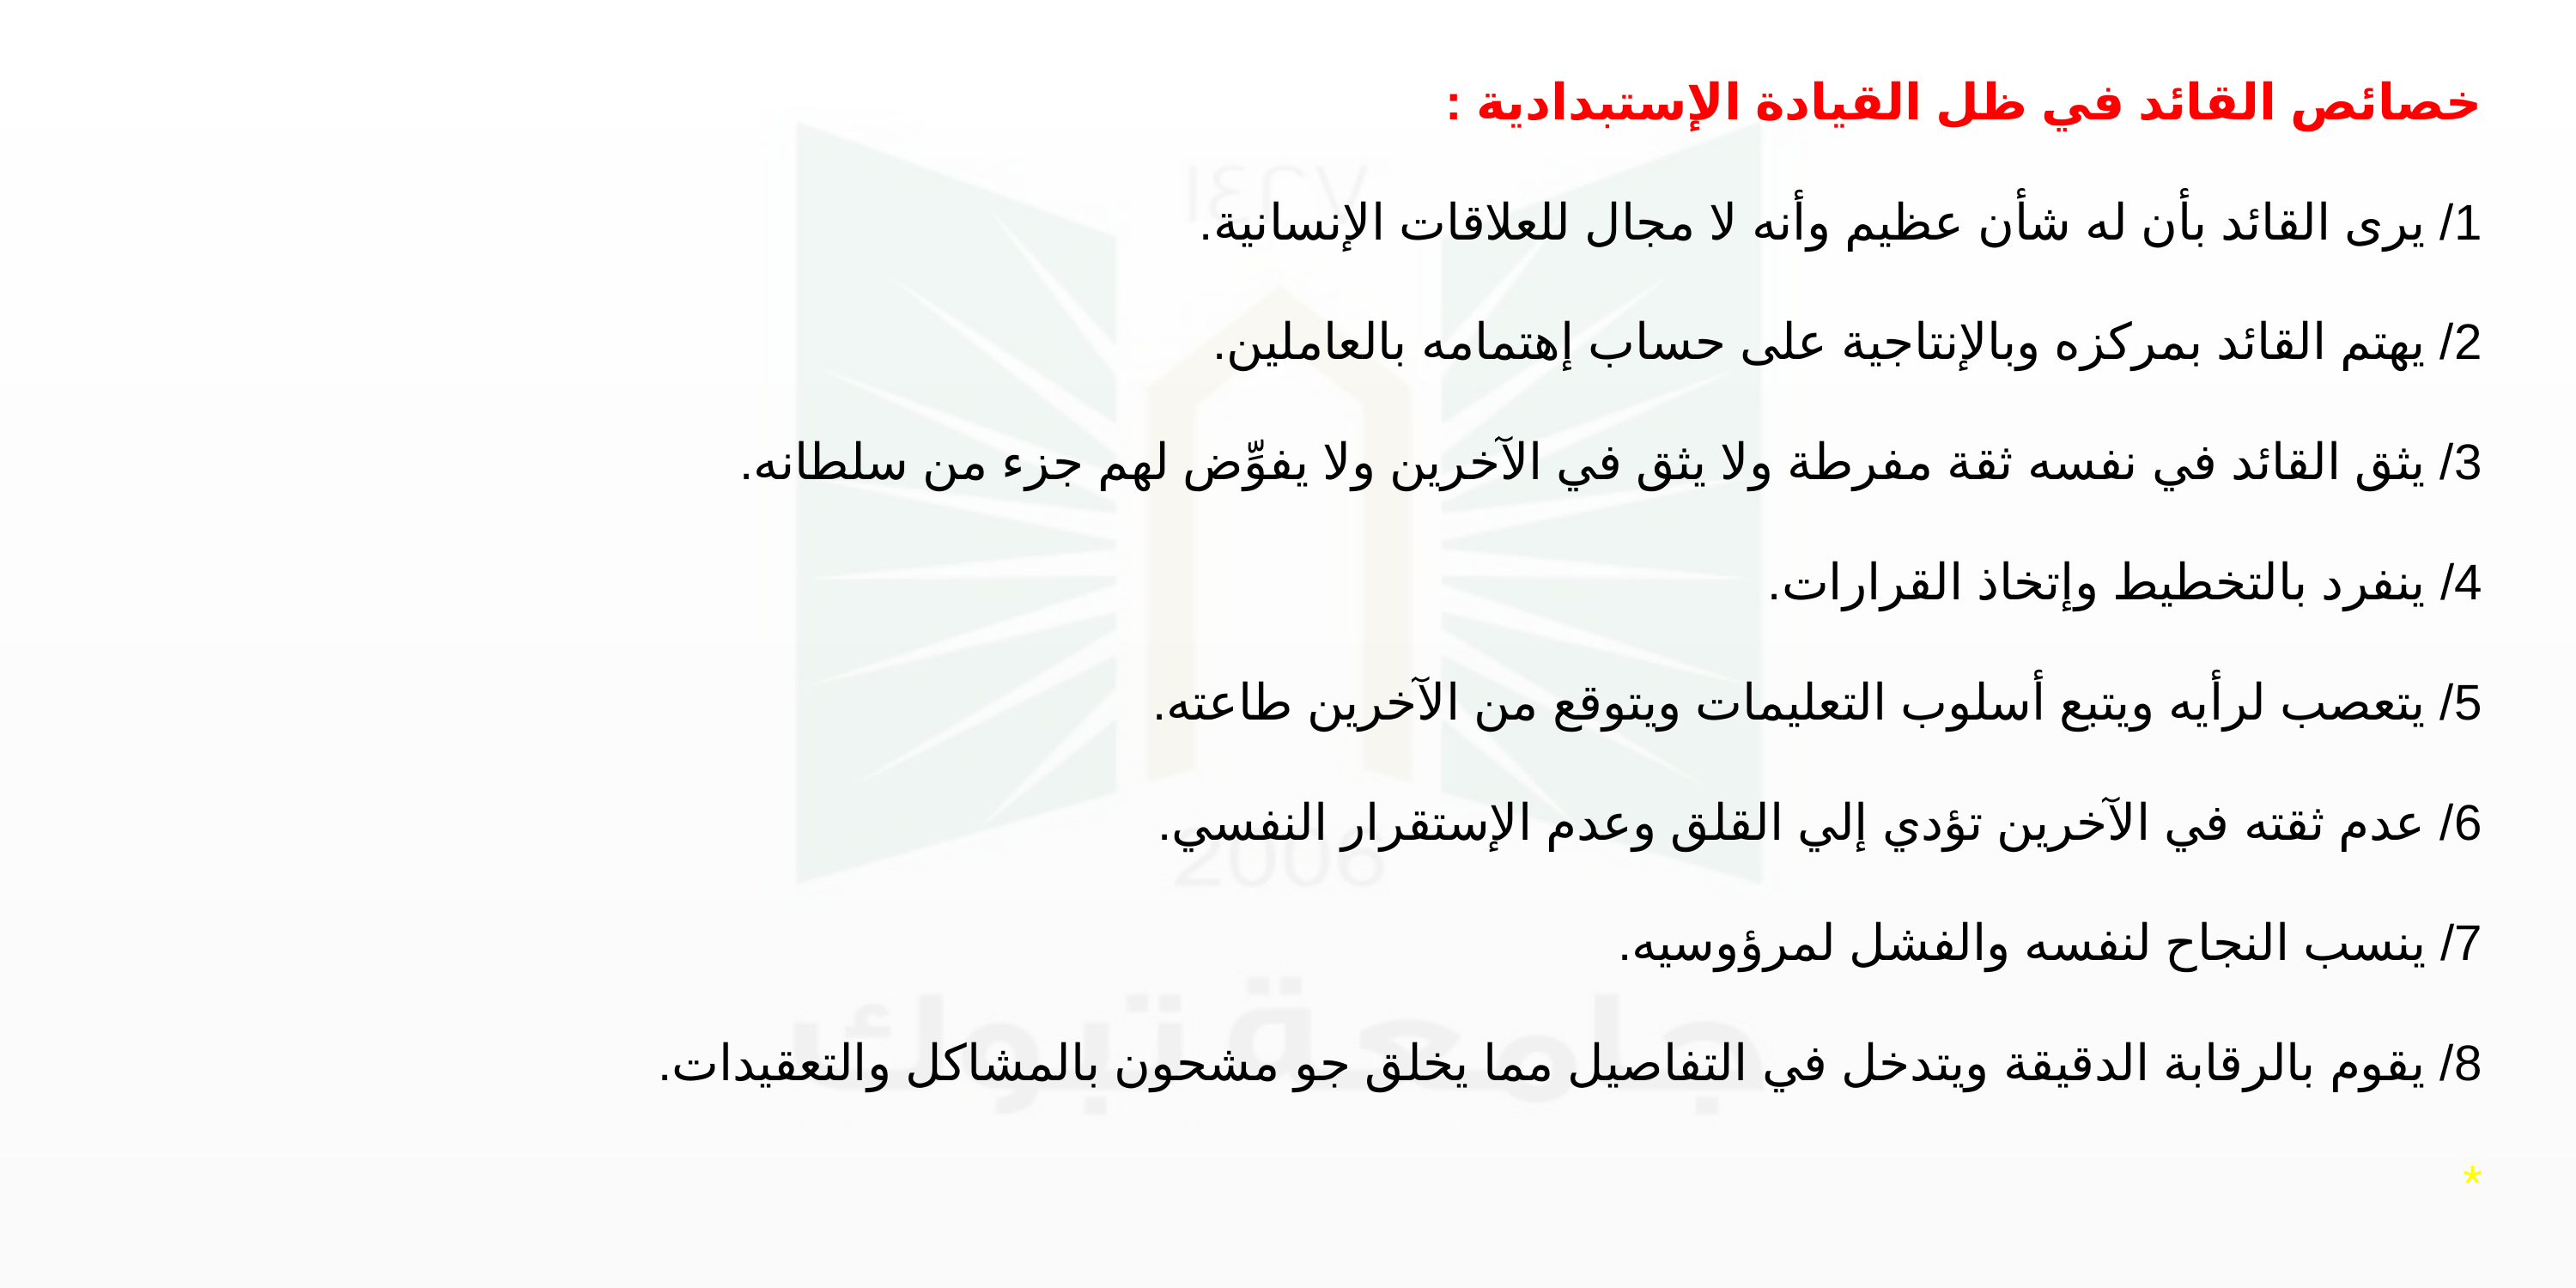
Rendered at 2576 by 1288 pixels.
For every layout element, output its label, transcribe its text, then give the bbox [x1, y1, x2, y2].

list خصائص القائد في ظل القيادة الإستبدادية : 1/ يرى القائد بأن له شأن عظيم وأنه لا مجال للعلاقات الإنسانية. 2/ يهتم القائد بمركزه وبالإنتاجية على حساب إهتمامه بالعاملين. 3/ يثق القائد في نفسه ثقة مفرطة ولا يثق في الآخرين ولا يفوِّض لهم جزء من سلطانه. 4/ ينفرد بالتخطيط وإتخاذ القرارات. 5/ يتعصب لرأيه ويتبع أسلوب التعليمات ويتوقع من الآخرين طاعته. 6/ عدم ثقته في الآخرين تؤدي إلي القلق وعدم الإستقرار النفسي. 7/ ينسب النجاح لنفسه والفشل لمرؤوسيه. 8/ يقوم بالرقابة الدقيقة ويتدخل في التفاصيل مما يخلق جو مشحون بالمشاكل والتعقيدات. * [85, 0, 2501, 1267]
